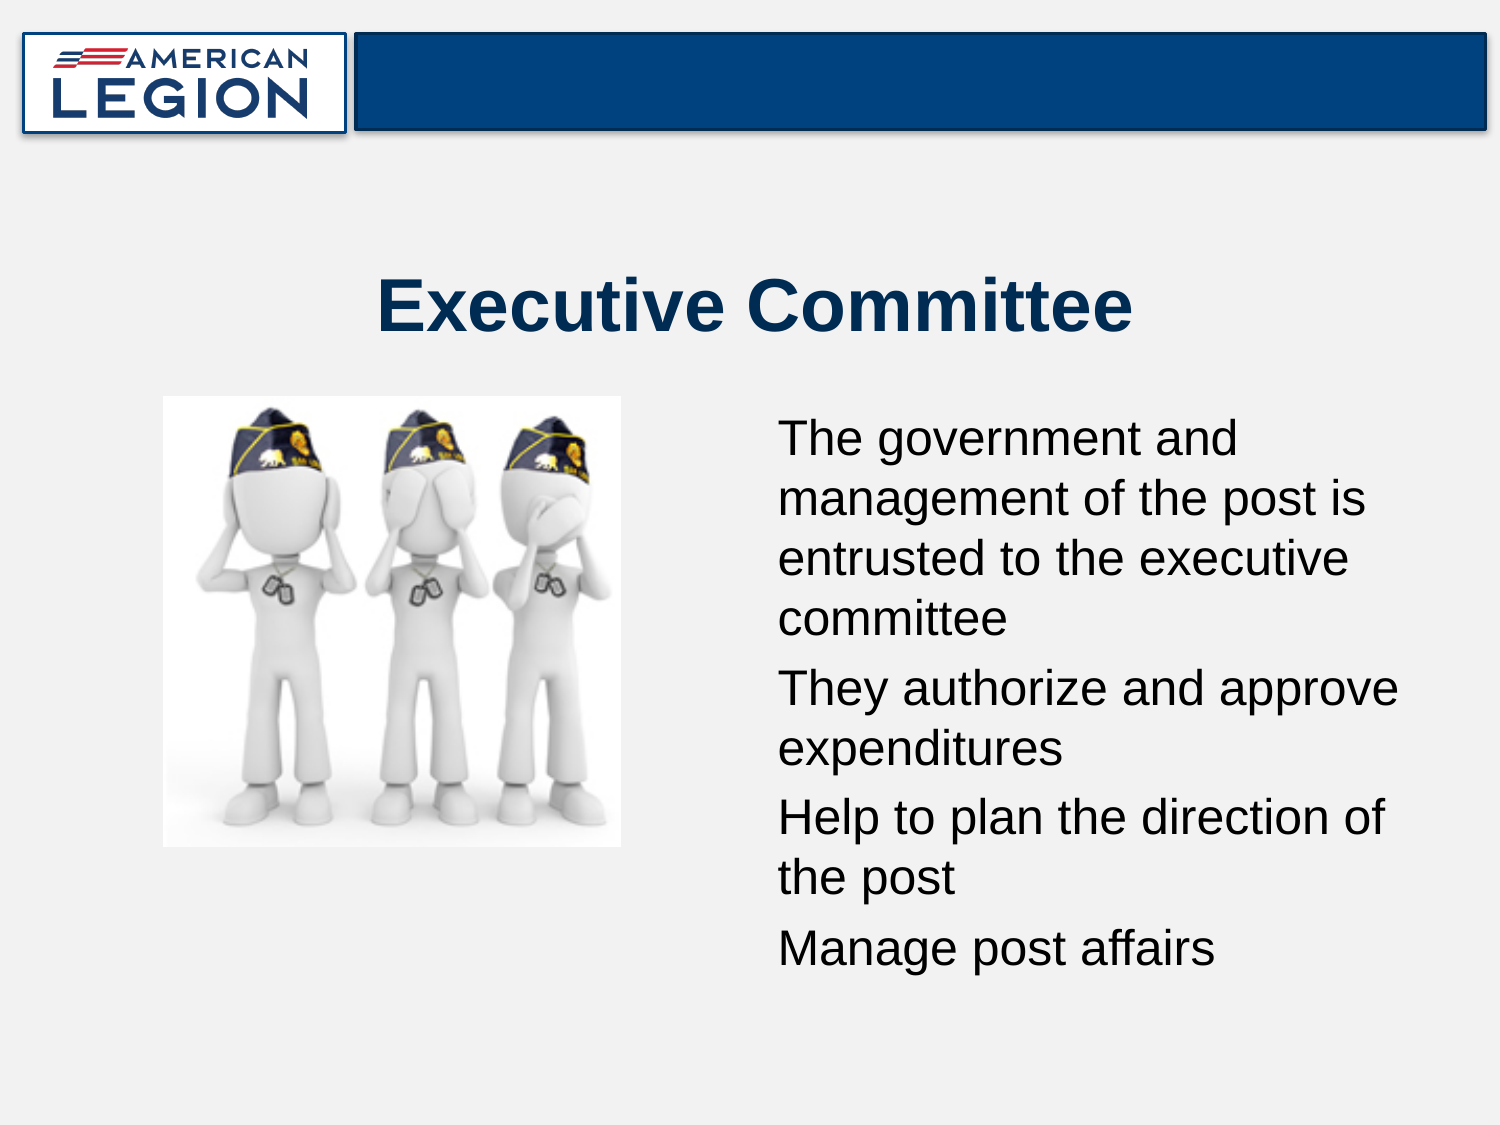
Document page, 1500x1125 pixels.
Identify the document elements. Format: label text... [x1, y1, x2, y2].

picture [53, 48, 307, 119]
title Executive Committee [85, 206, 1425, 397]
list The government and management of the post is entrusted to the executive committee They authorize and approve expenditures Help to plan the direction of the post Manage post affairs [762, 397, 1425, 1005]
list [163, 396, 621, 847]
